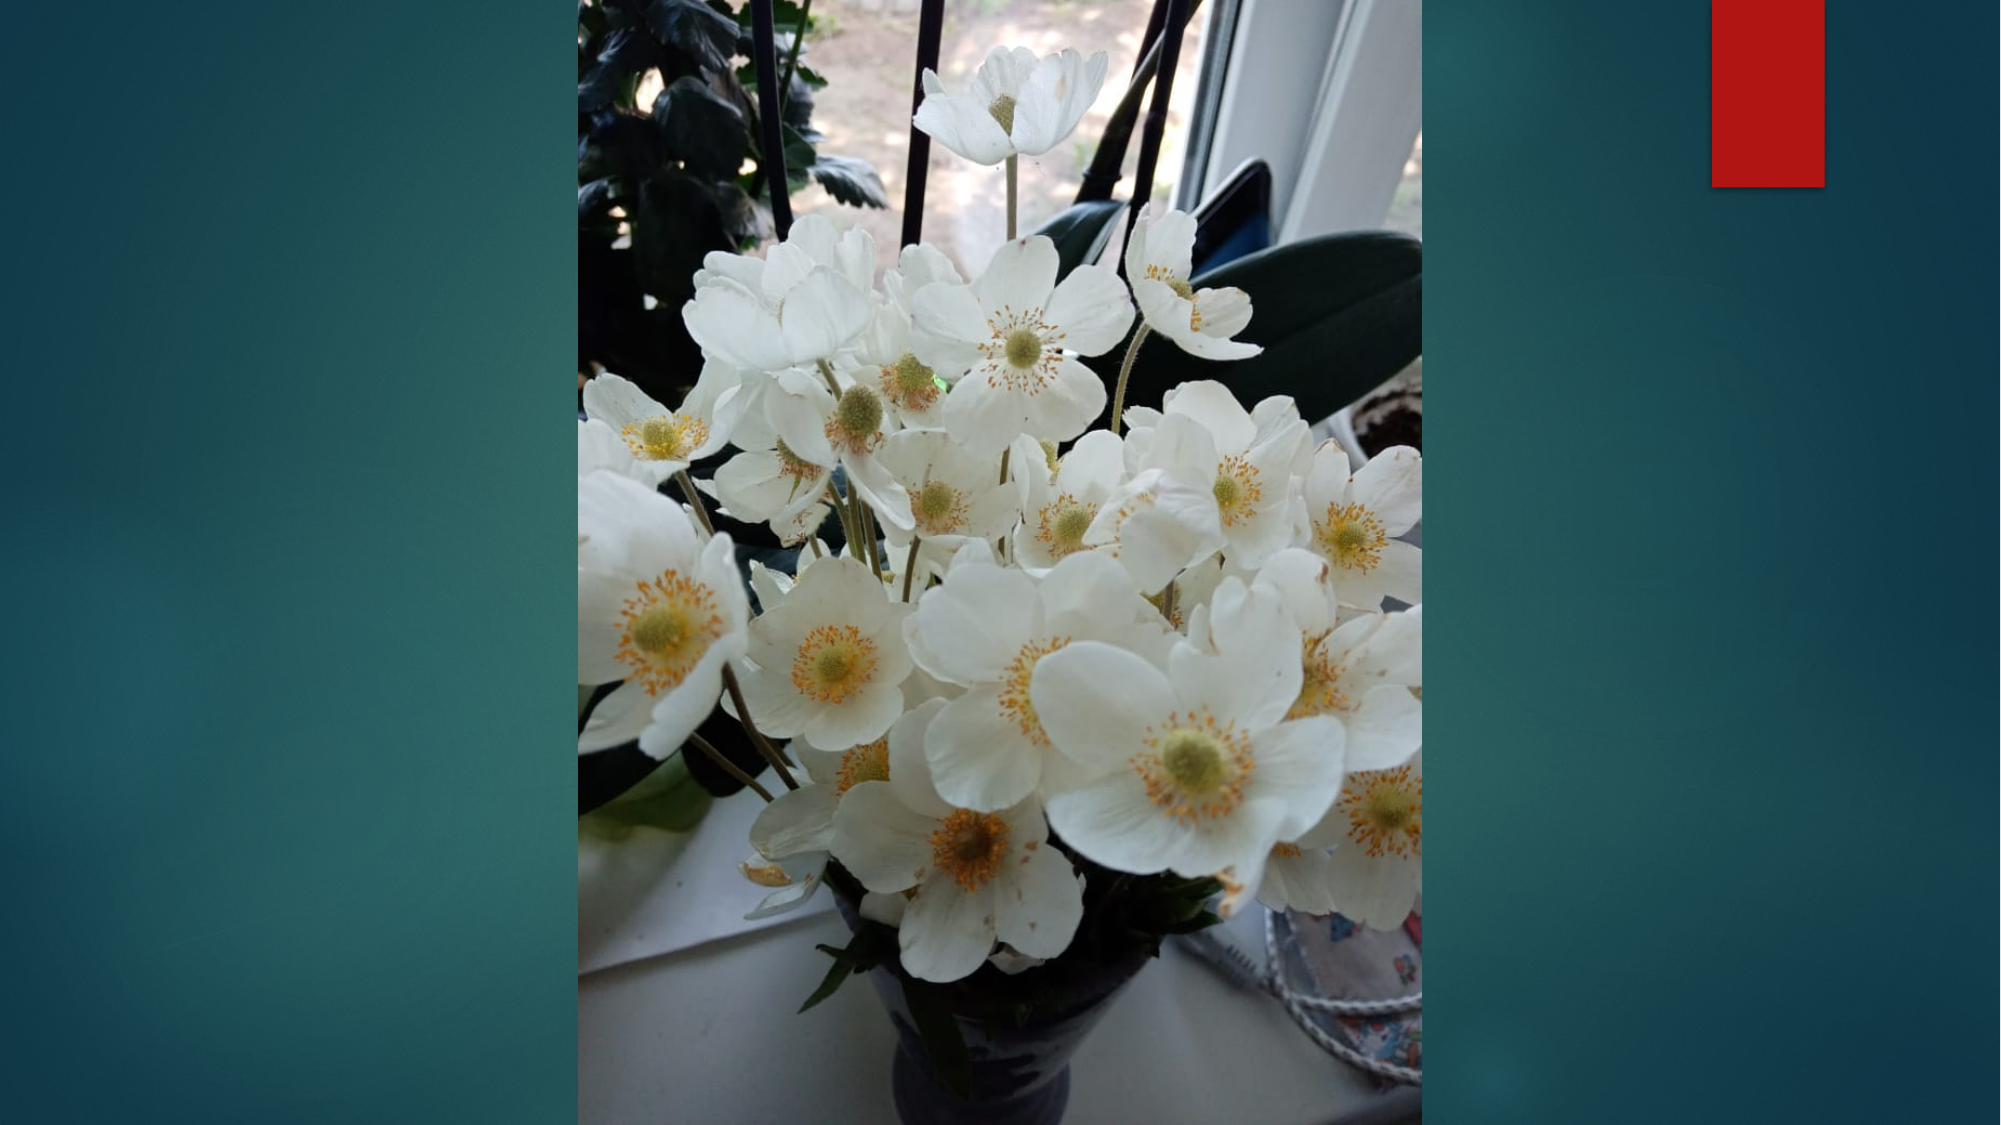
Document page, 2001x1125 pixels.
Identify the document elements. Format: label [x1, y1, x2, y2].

picture [0, 0, 1576, 1125]
